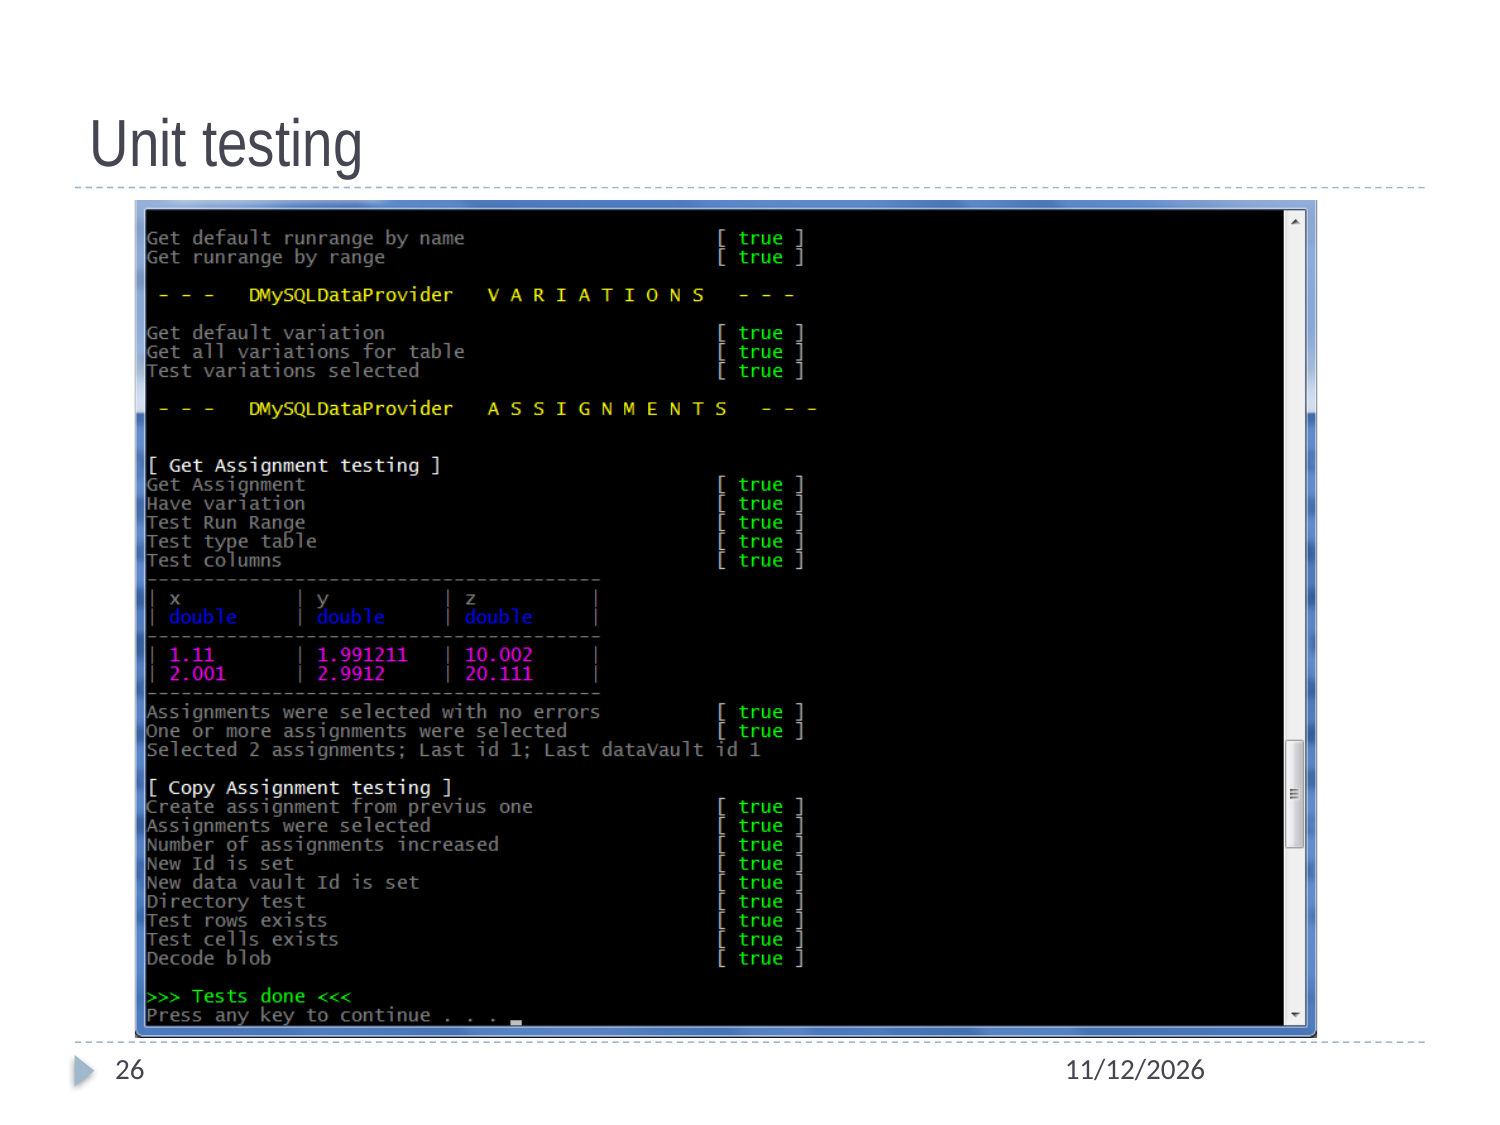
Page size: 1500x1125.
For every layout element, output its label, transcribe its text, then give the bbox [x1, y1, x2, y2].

picture [134, 199, 1318, 1038]
slide_number 26 [100, 1042, 426, 1103]
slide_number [1050, 1042, 1426, 1103]
title Unit testing [75, 24, 1425, 188]
